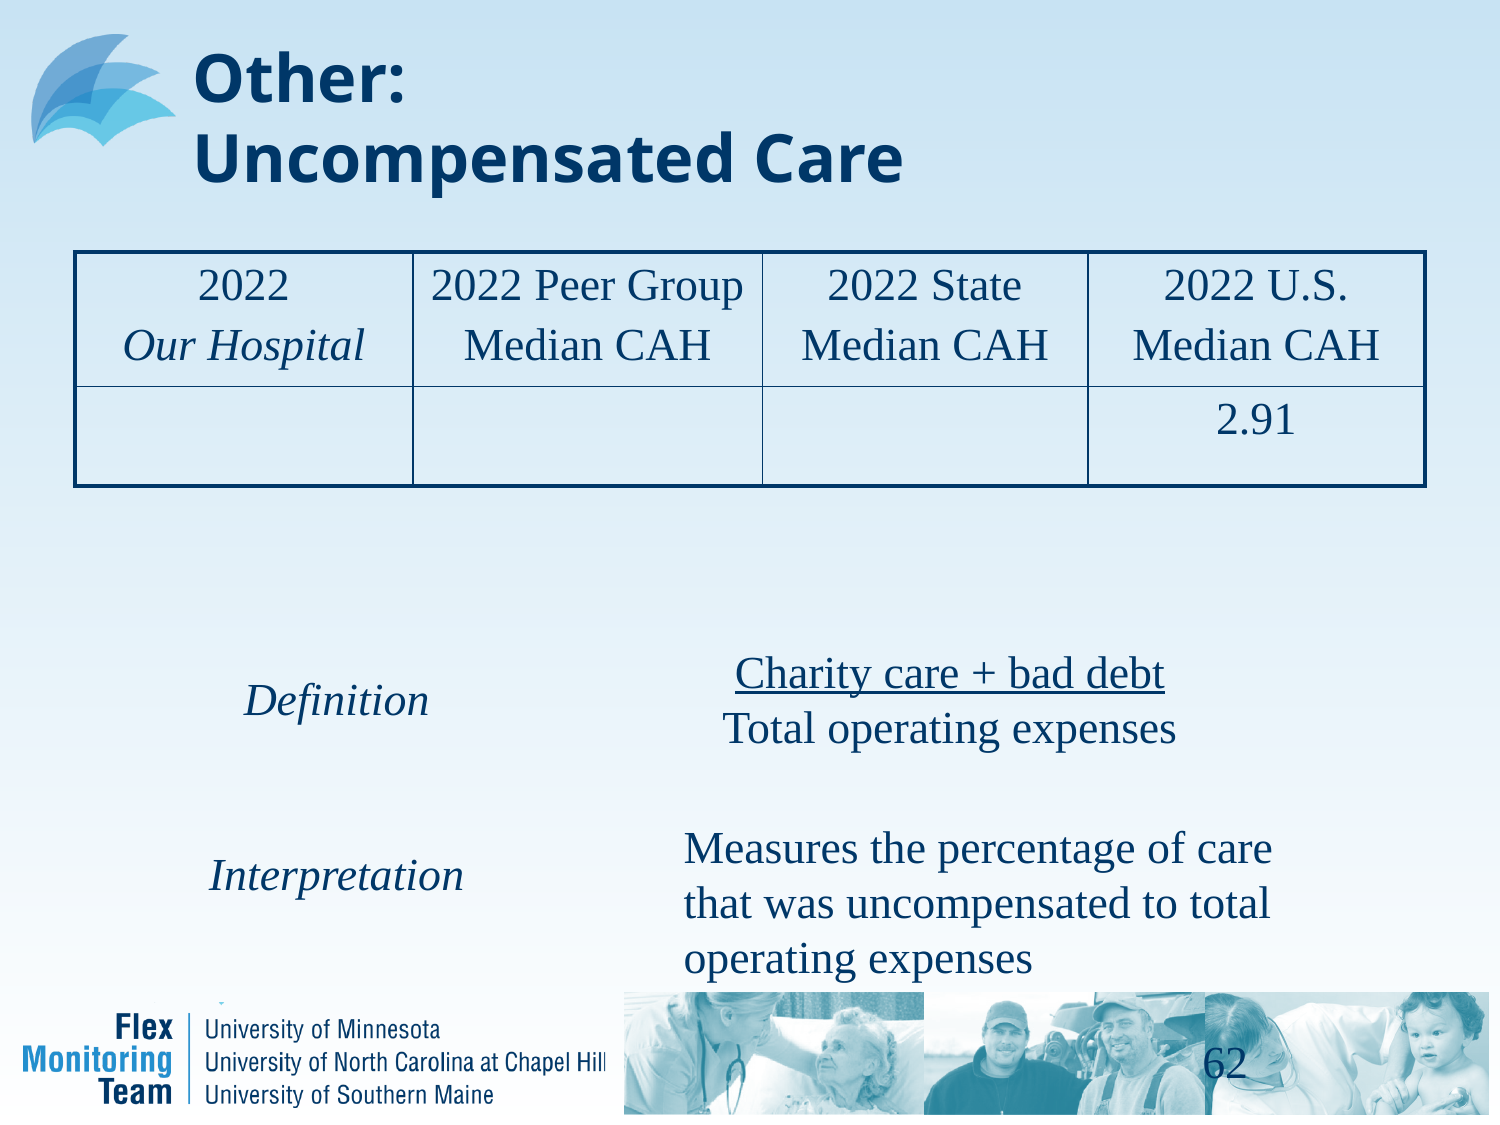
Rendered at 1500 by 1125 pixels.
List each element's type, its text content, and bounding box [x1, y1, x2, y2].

table_cell 2.91 [1089, 387, 1423, 484]
text_box Definition [228, 662, 445, 733]
table_header 2022 State Median CAH [763, 254, 1087, 386]
table_cell [77, 387, 412, 484]
title Other: Uncompensated Care [177, 28, 1417, 191]
table_cell [763, 387, 1087, 484]
table_header 2022 Peer Group Median CAH [414, 254, 762, 386]
picture [23, 1002, 606, 1108]
table_cell [414, 387, 762, 484]
text_box Charity care + bad debt Total operating expenses [668, 635, 1232, 760]
picture [8, 34, 177, 154]
slide_number 62 [1187, 1025, 1500, 1100]
text_box Interpretation [194, 837, 480, 908]
table_header 2022 Our Hospital [77, 254, 412, 386]
text_box Measures the percentage of care that was uncompensated to total operating expenses [668, 810, 1319, 990]
table_header 2022 U.S. Median CAH [1089, 254, 1423, 386]
